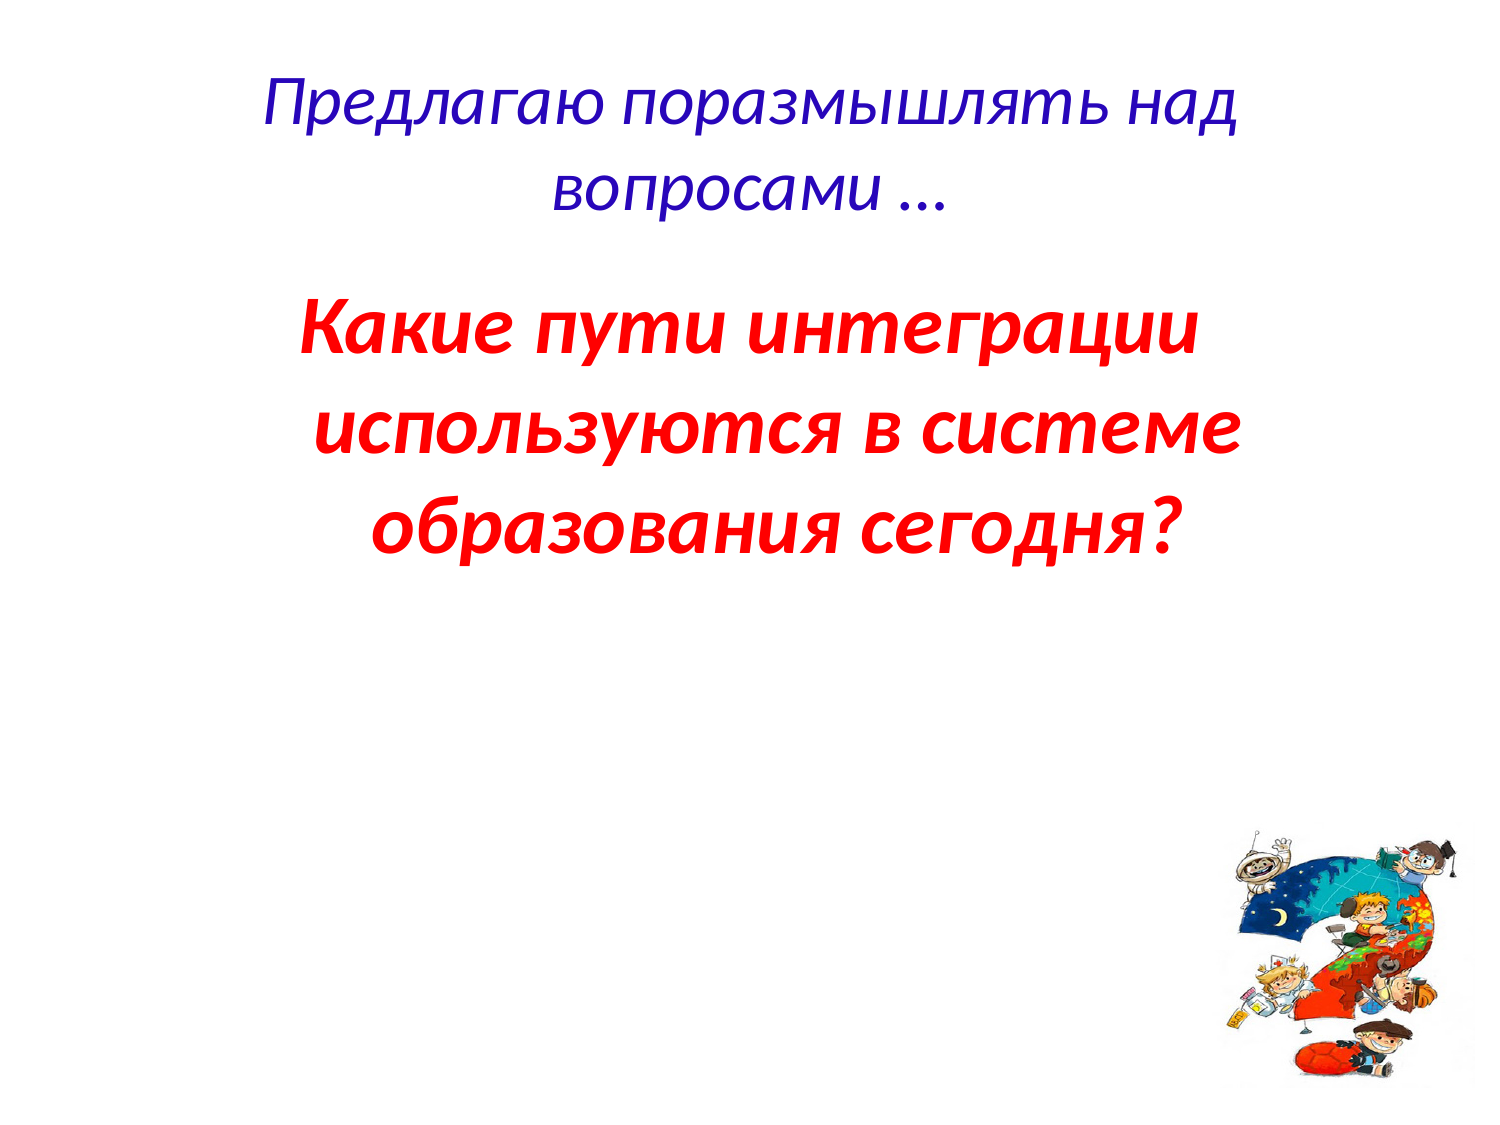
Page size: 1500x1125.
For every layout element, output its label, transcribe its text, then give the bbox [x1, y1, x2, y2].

picture [1212, 822, 1476, 1088]
list Какие пути интеграции используются в системе образования сегодня? [75, 262, 1425, 1005]
title Предлагаю поразмышлять над вопросами … [75, 45, 1425, 233]
